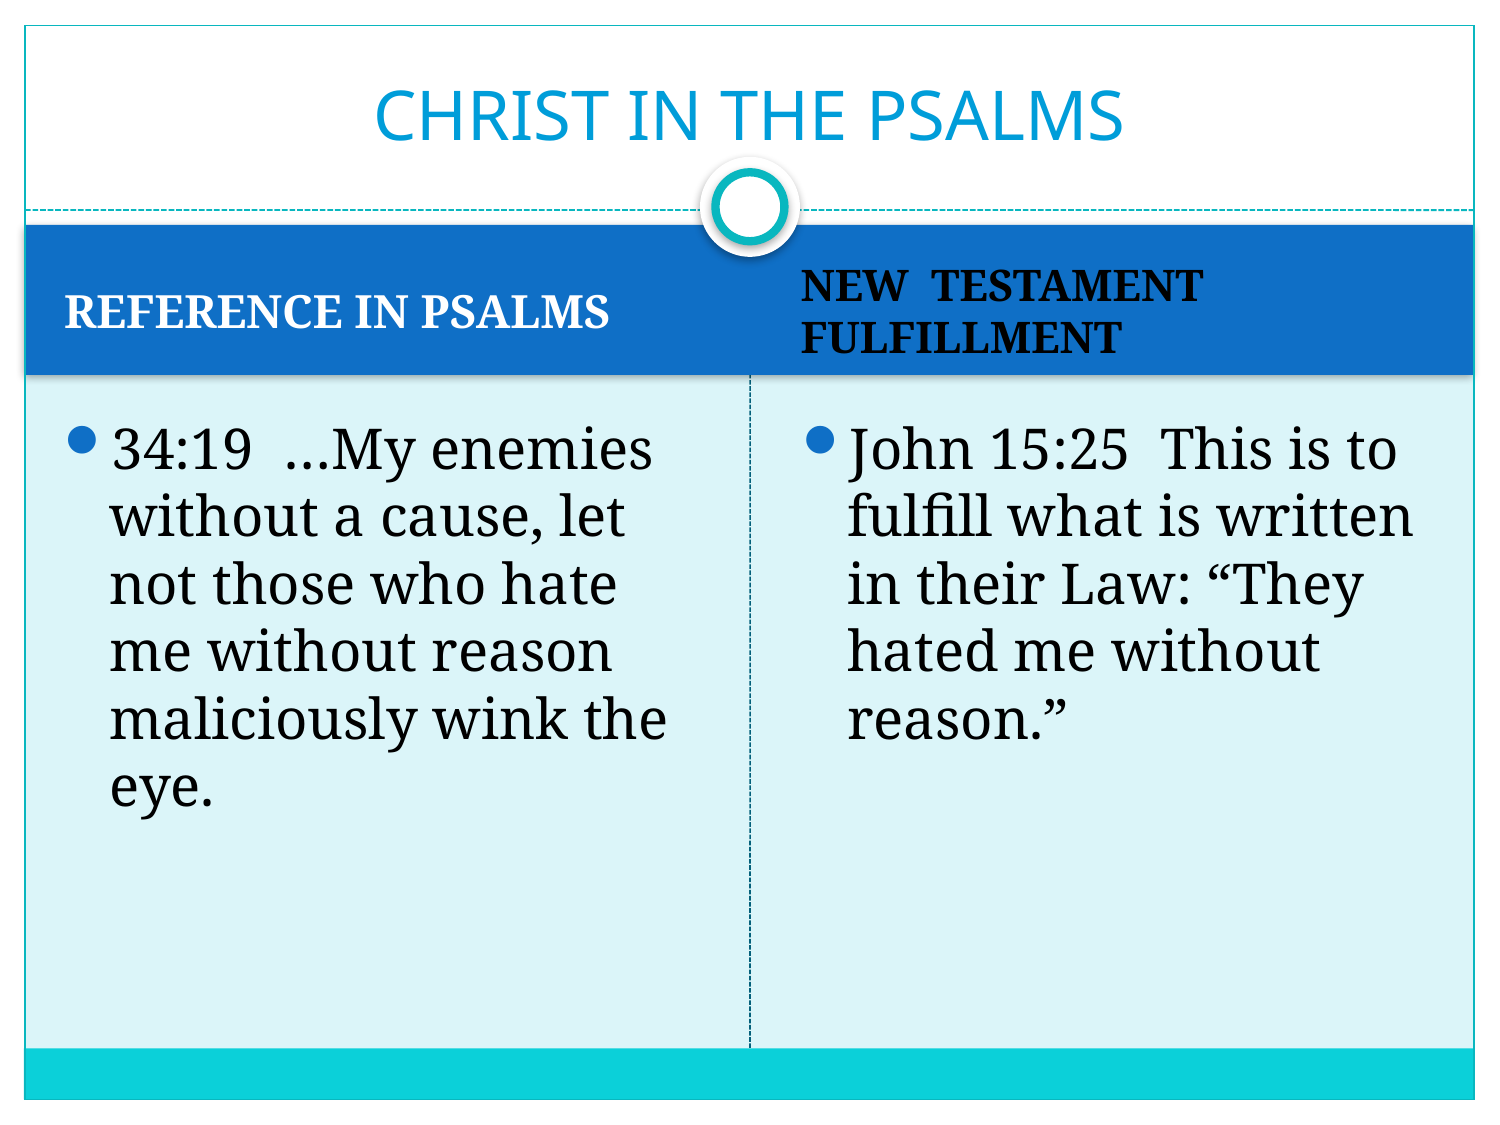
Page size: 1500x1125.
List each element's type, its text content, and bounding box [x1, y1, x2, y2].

list NEW TESTAMENT FULFILLMENT [785, 249, 1450, 371]
list REFERENCE IN PSALMS [48, 249, 714, 371]
list 34:19 …My enemies without a cause, let not those who hate me without reason maliciously wink the eye. [49, 405, 713, 1032]
list John 15:25 This is to fulfill what is written in their Law: “They hated me without reason.” [787, 405, 1450, 1033]
title CHRIST IN THE PSALMS [49, 37, 1450, 162]
